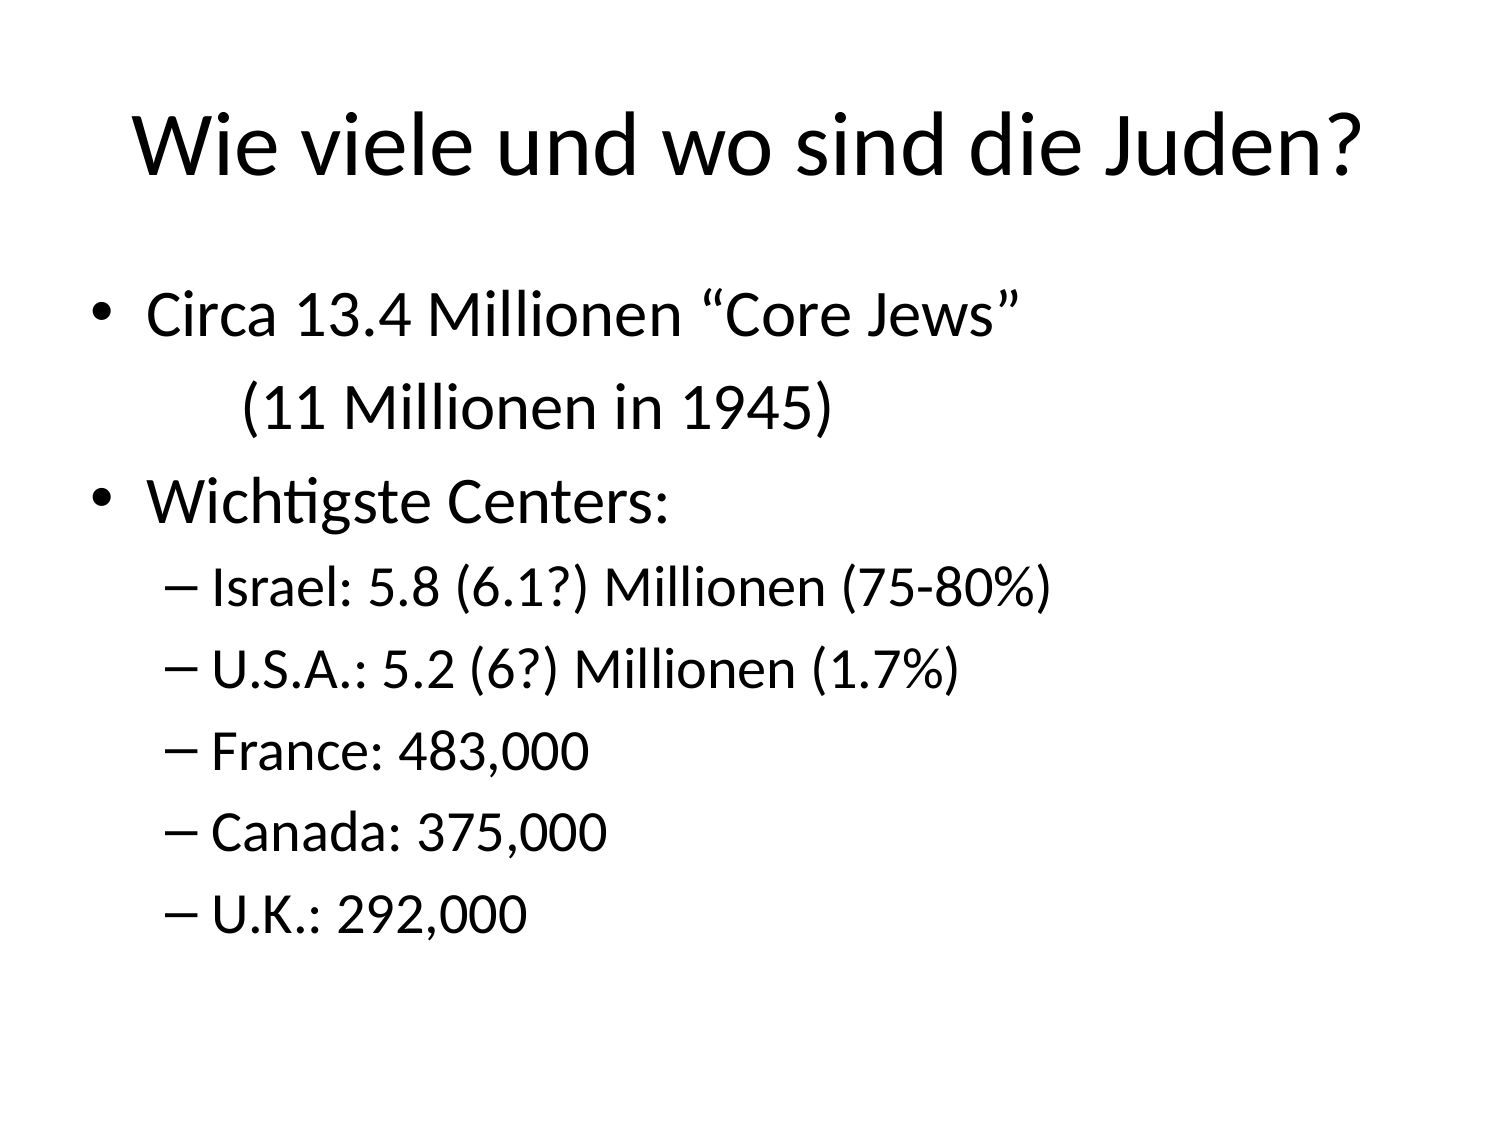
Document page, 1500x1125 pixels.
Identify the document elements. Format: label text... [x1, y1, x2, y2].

title Wie viele und wo sind die Juden? [75, 45, 1425, 233]
list Circa 13.4 Millionen “Core Jews” (11 Millionen in 1945) Wichtigste Centers: Israel: 5.8 (6.1?) Millionen (75-80%) U.S.A.: 5.2 (6?) Millionen (1.7%) France: 483,000 Canada: 375,000 U.K.: 292,000 [75, 262, 1425, 1005]
